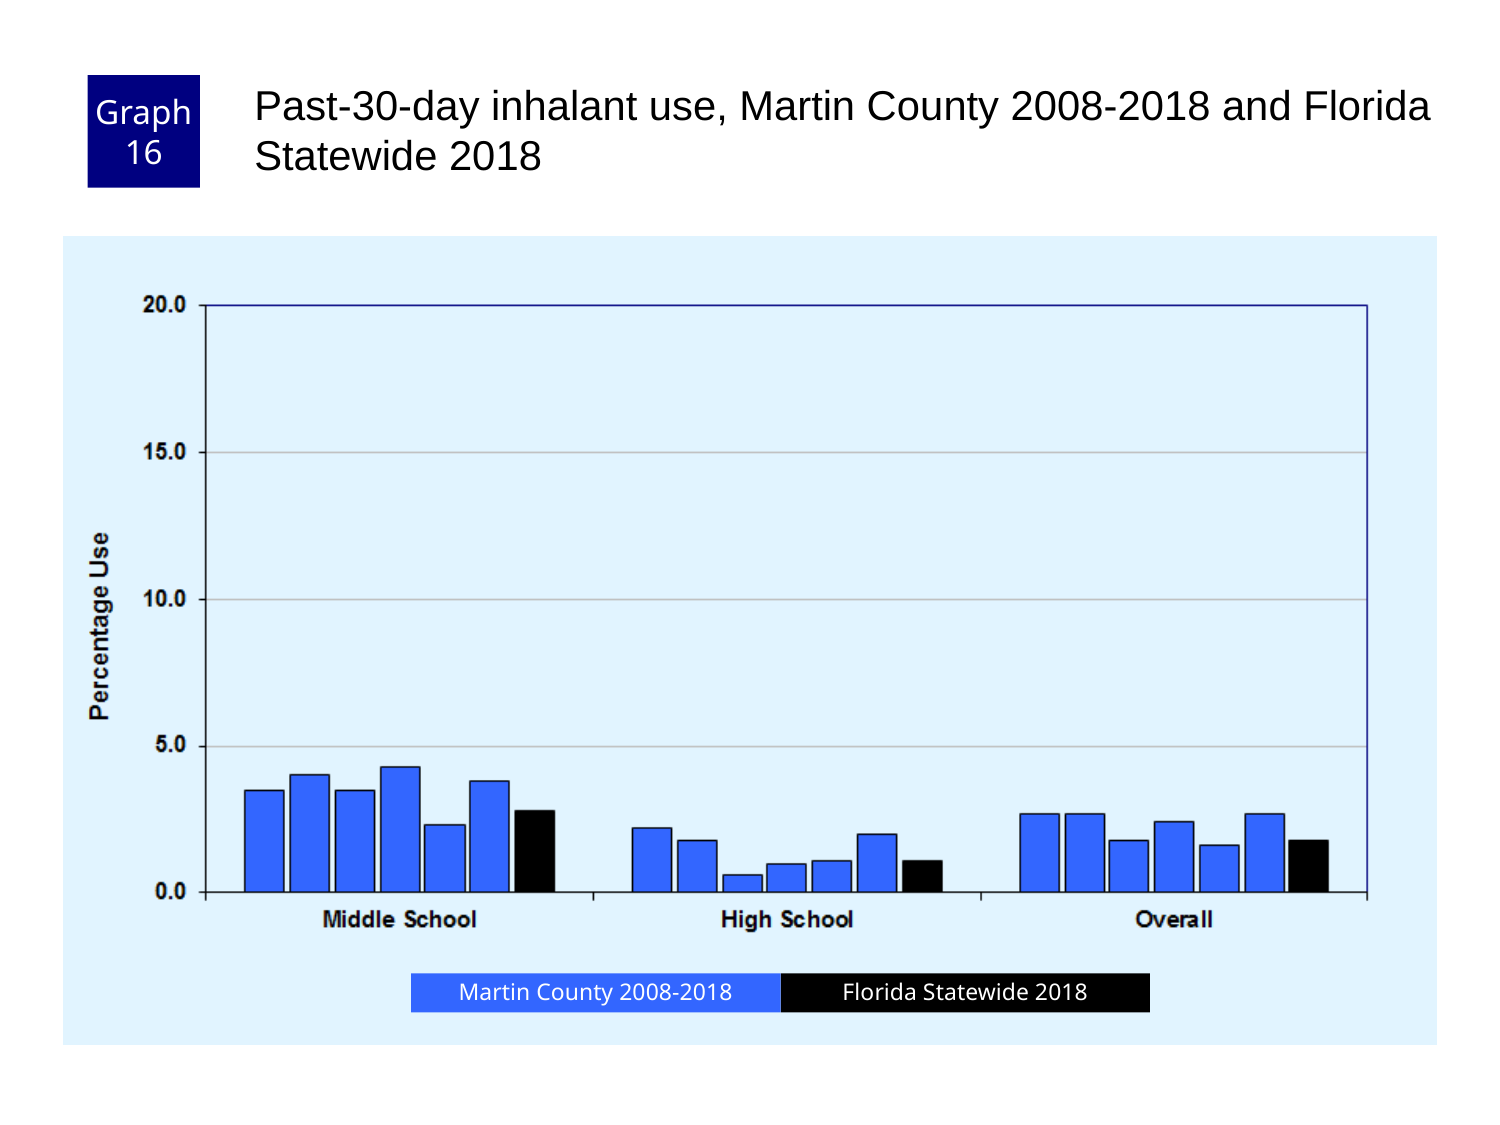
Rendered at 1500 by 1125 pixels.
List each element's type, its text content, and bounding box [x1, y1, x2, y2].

text_box Graph 16 [87, 75, 200, 188]
picture [62, 236, 1437, 1046]
text_box Past-30-day inhalant use, Martin County 2008-2018 and Florida Statewide 2018 [249, 75, 1438, 200]
